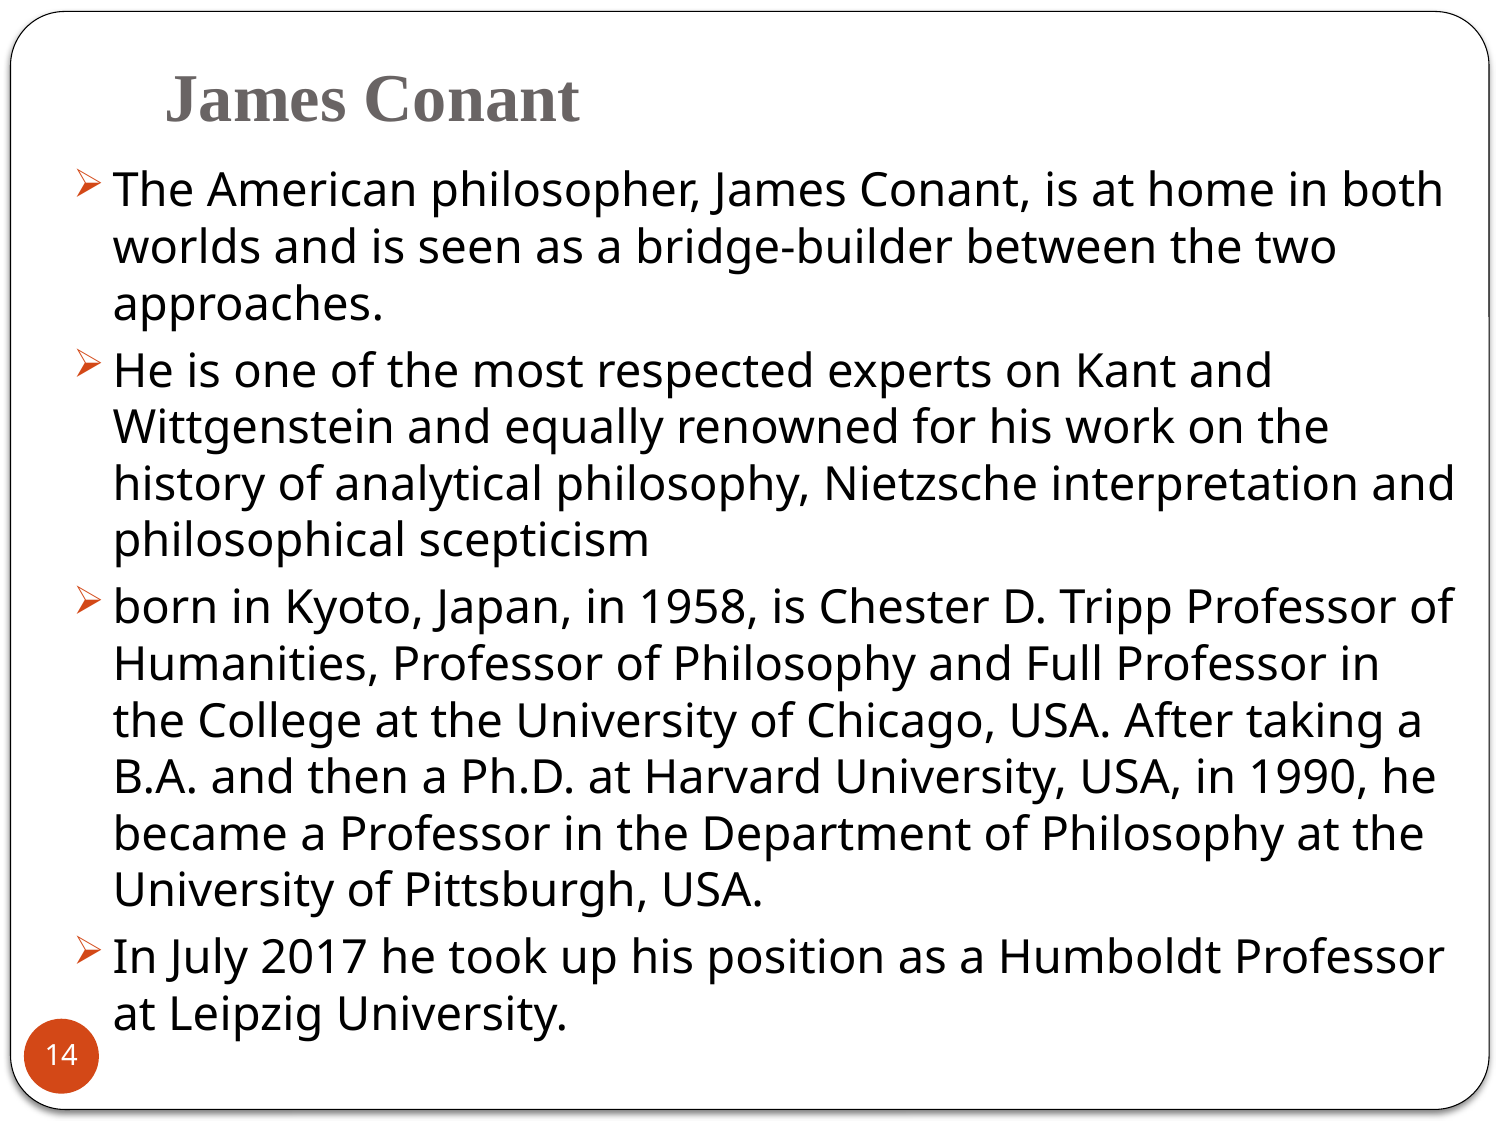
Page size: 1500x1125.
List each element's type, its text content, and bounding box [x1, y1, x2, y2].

slide_number 14 [23, 1018, 99, 1094]
title James Conant [150, 45, 1425, 152]
list The American philosopher, James Conant, is at home in both worlds and is seen as a bridge-builder between the two approaches. He is one of the most respected experts on Kant and Wittgenstein and equally renowned for his work on the history of analytical philosophy, Nietzsche interpretation and philosophical scepticism born in Kyoto, Japan, in 1958, is Chester D. Tripp Professor of Humanities, Professor of Philosophy and Full Professor in the College at the University of Chicago, USA. After taking a B.A. and then a Ph.D. at Harvard University, USA, in 1990, he became a Professor in the Department of Philosophy at the University of Pittsburgh, USA. In July 2017 he took up his position as a Humboldt Professor at Leipzig University. [58, 152, 1477, 1055]
